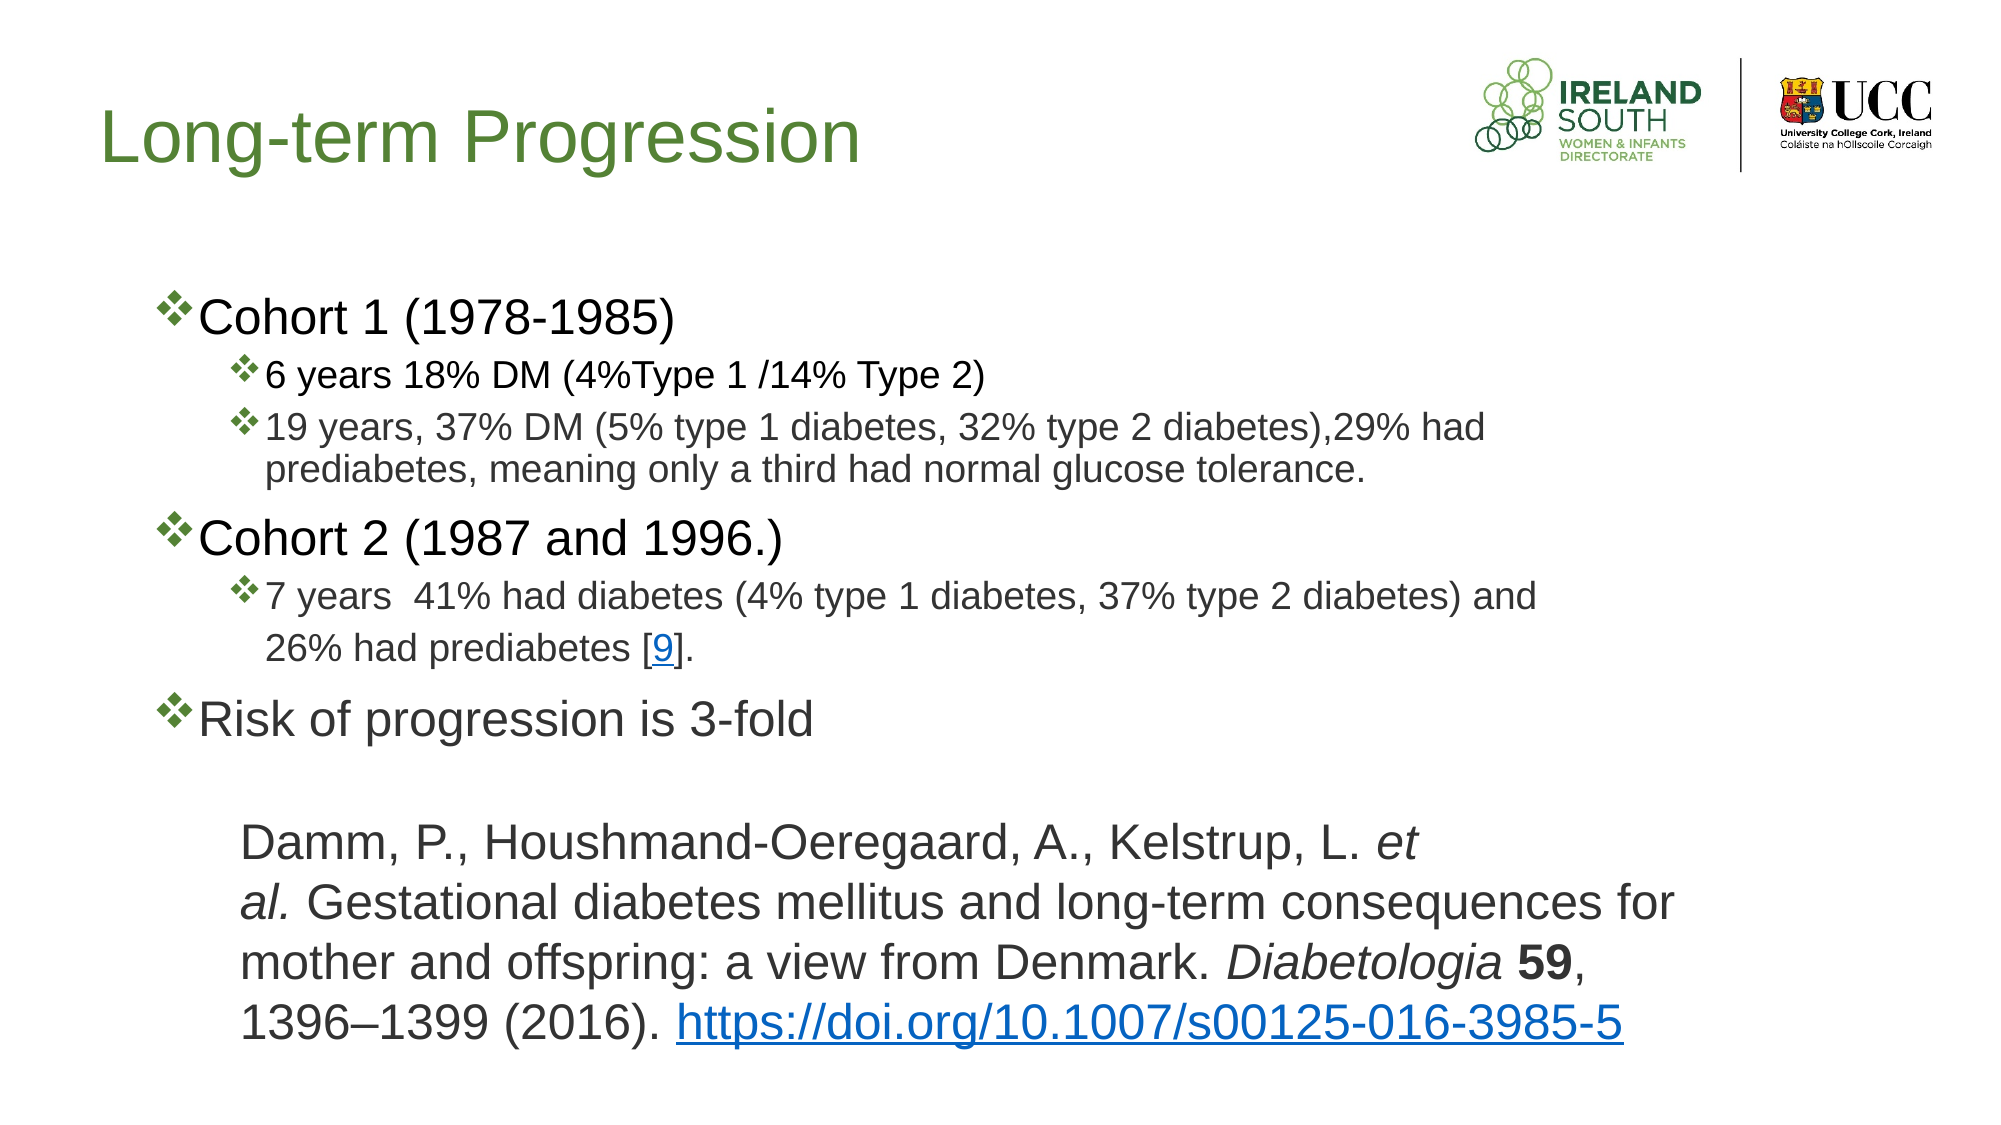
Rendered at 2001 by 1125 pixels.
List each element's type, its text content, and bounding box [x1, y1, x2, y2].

text_box Damm, P., Houshmand-Oeregaard, A., Kelstrup, L. et al. Gestational diabetes mellitus and long-term consequences for mother and offspring: a view from Denmark. Diabetologia 59, 1396–1399 (2016). https://doi.org/10.1007/s00125-016-3985-5 [225, 801, 1718, 1117]
title Long-term Progression [84, 29, 1810, 248]
picture [1436, 19, 1986, 214]
list Cohort 1 (1978-1985) 6 years 18% DM (4%Type 1 /14% Type 2) 19 years, 37% DM (5% type 1 diabetes, 32% type 2 diabetes),29% had prediabetes, meaning only a third had normal glucose tolerance. Cohort 2 (1987 and 1996.) 7 years 41% had diabetes (4% type 1 diabetes, 37% type 2 diabetes) and 26% had prediabetes [9]. Risk of progression is 3-fold [137, 283, 1630, 835]
